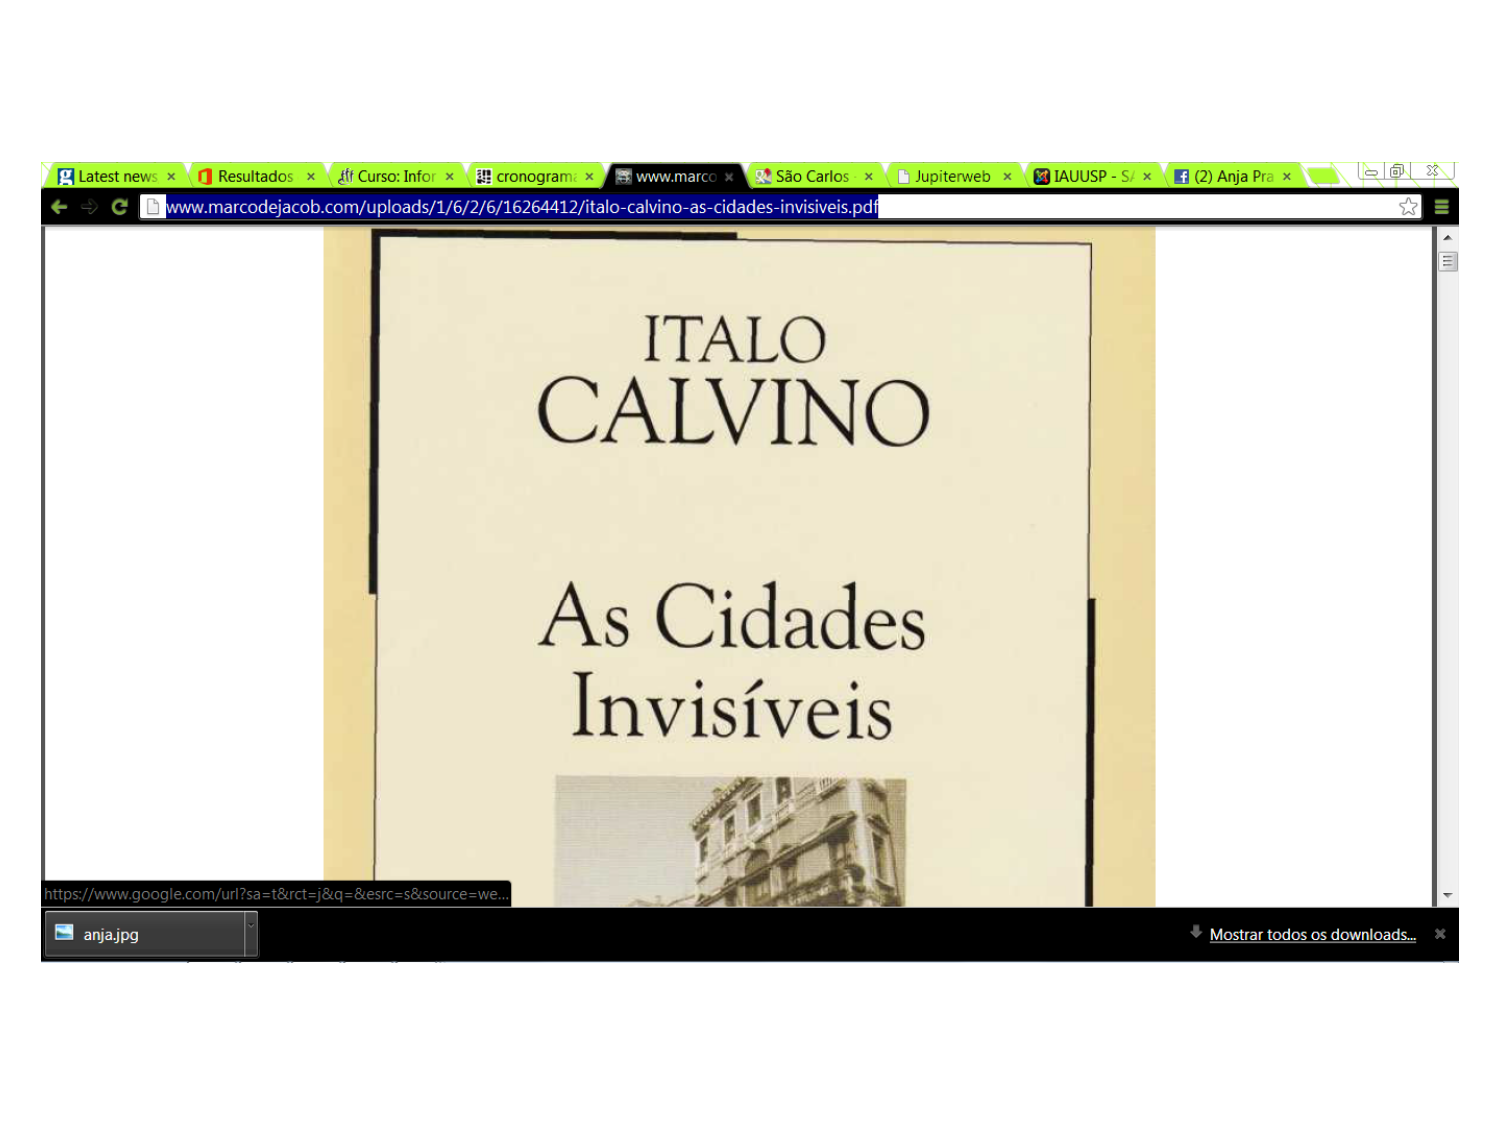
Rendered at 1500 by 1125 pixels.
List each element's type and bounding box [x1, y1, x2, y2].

picture [41, 162, 1459, 963]
